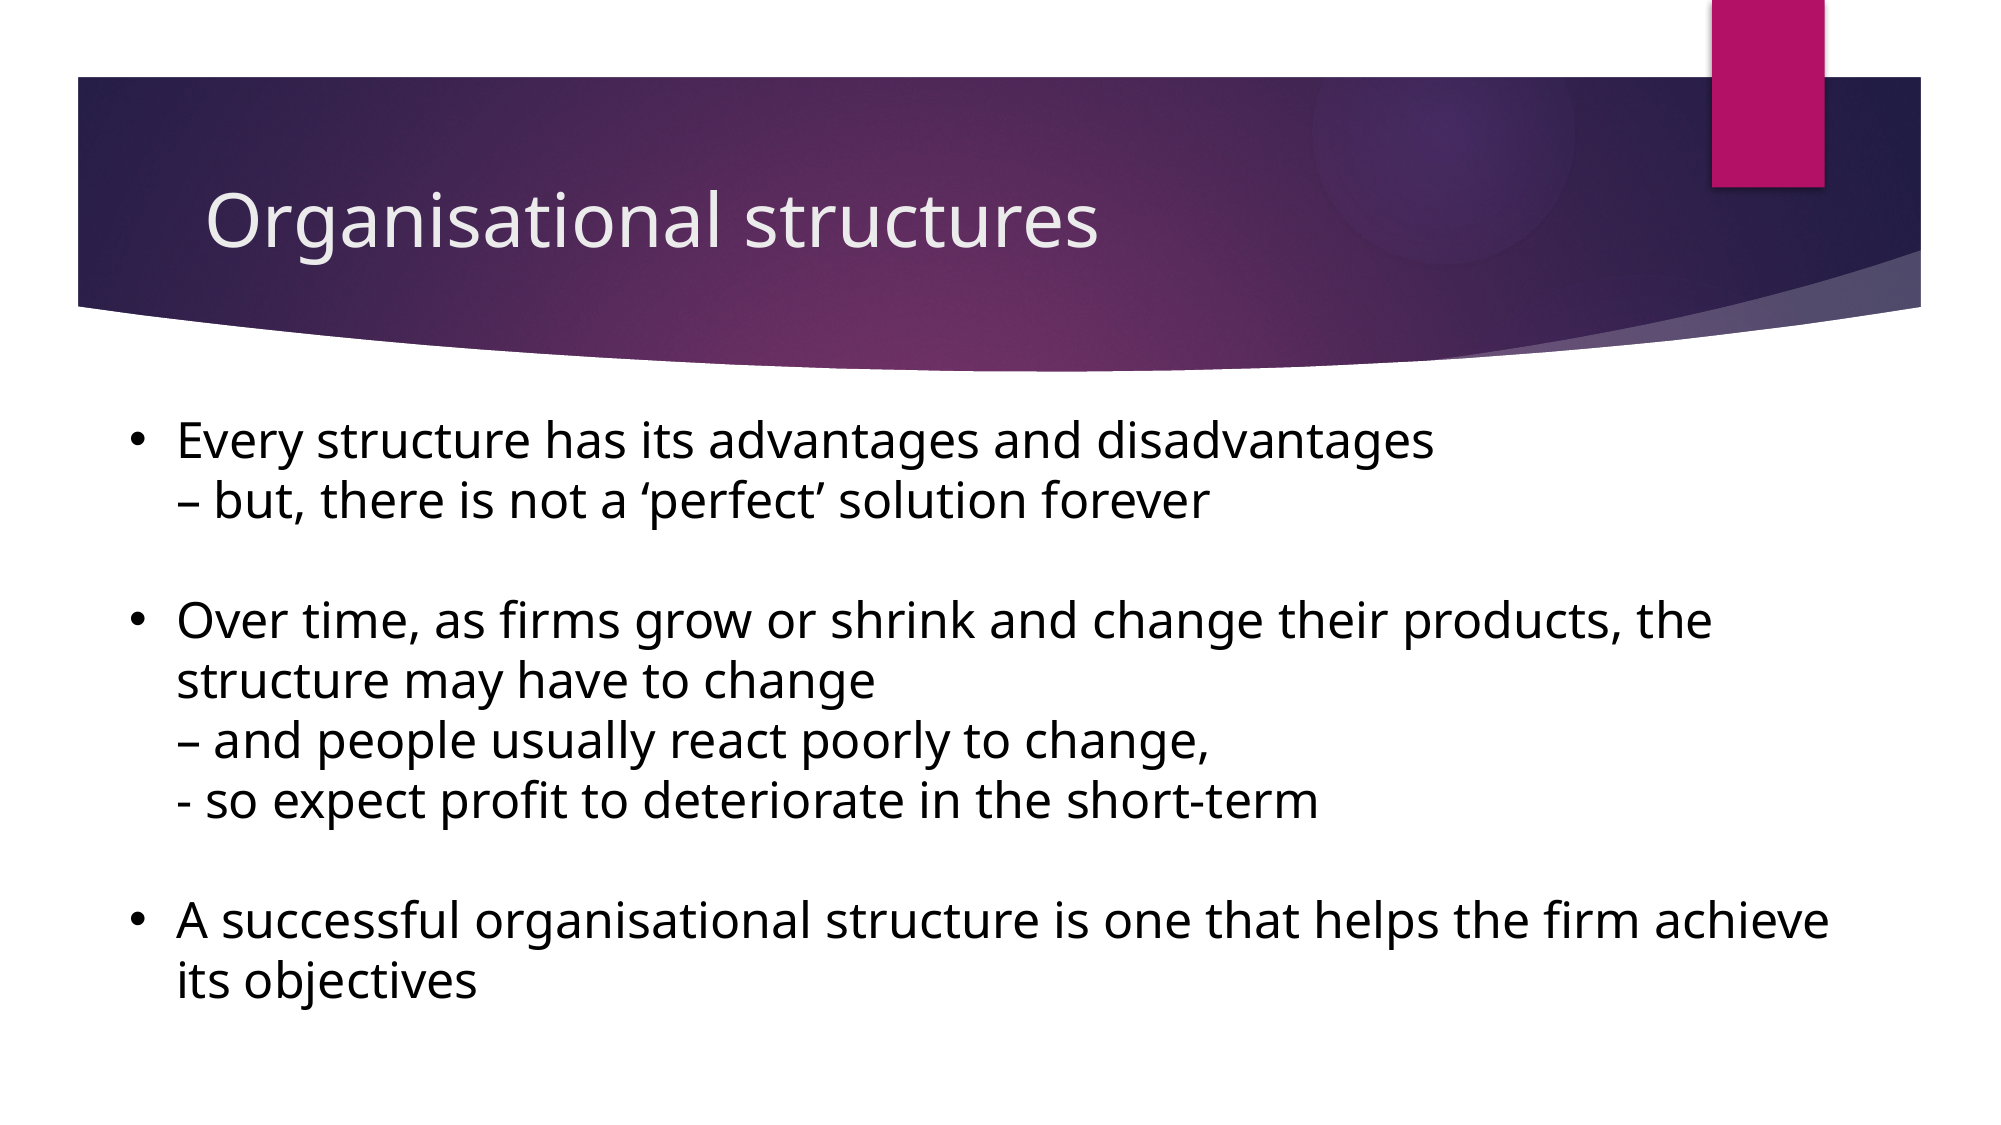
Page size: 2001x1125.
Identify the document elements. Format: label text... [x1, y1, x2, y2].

text_box Every structure has its advantages and disadvantages – but, there is not a ‘perfect’ solution forever Over time, as firms grow or shrink and change their products, the structure may have to change – and people usually react poorly to change, - so expect profit to deteriorate in the short-term A successful organisational structure is one that helps the firm achieve its objectives [114, 400, 1886, 1016]
title Organisational structures [189, 159, 1627, 276]
text_box [373, 327, 1520, 400]
